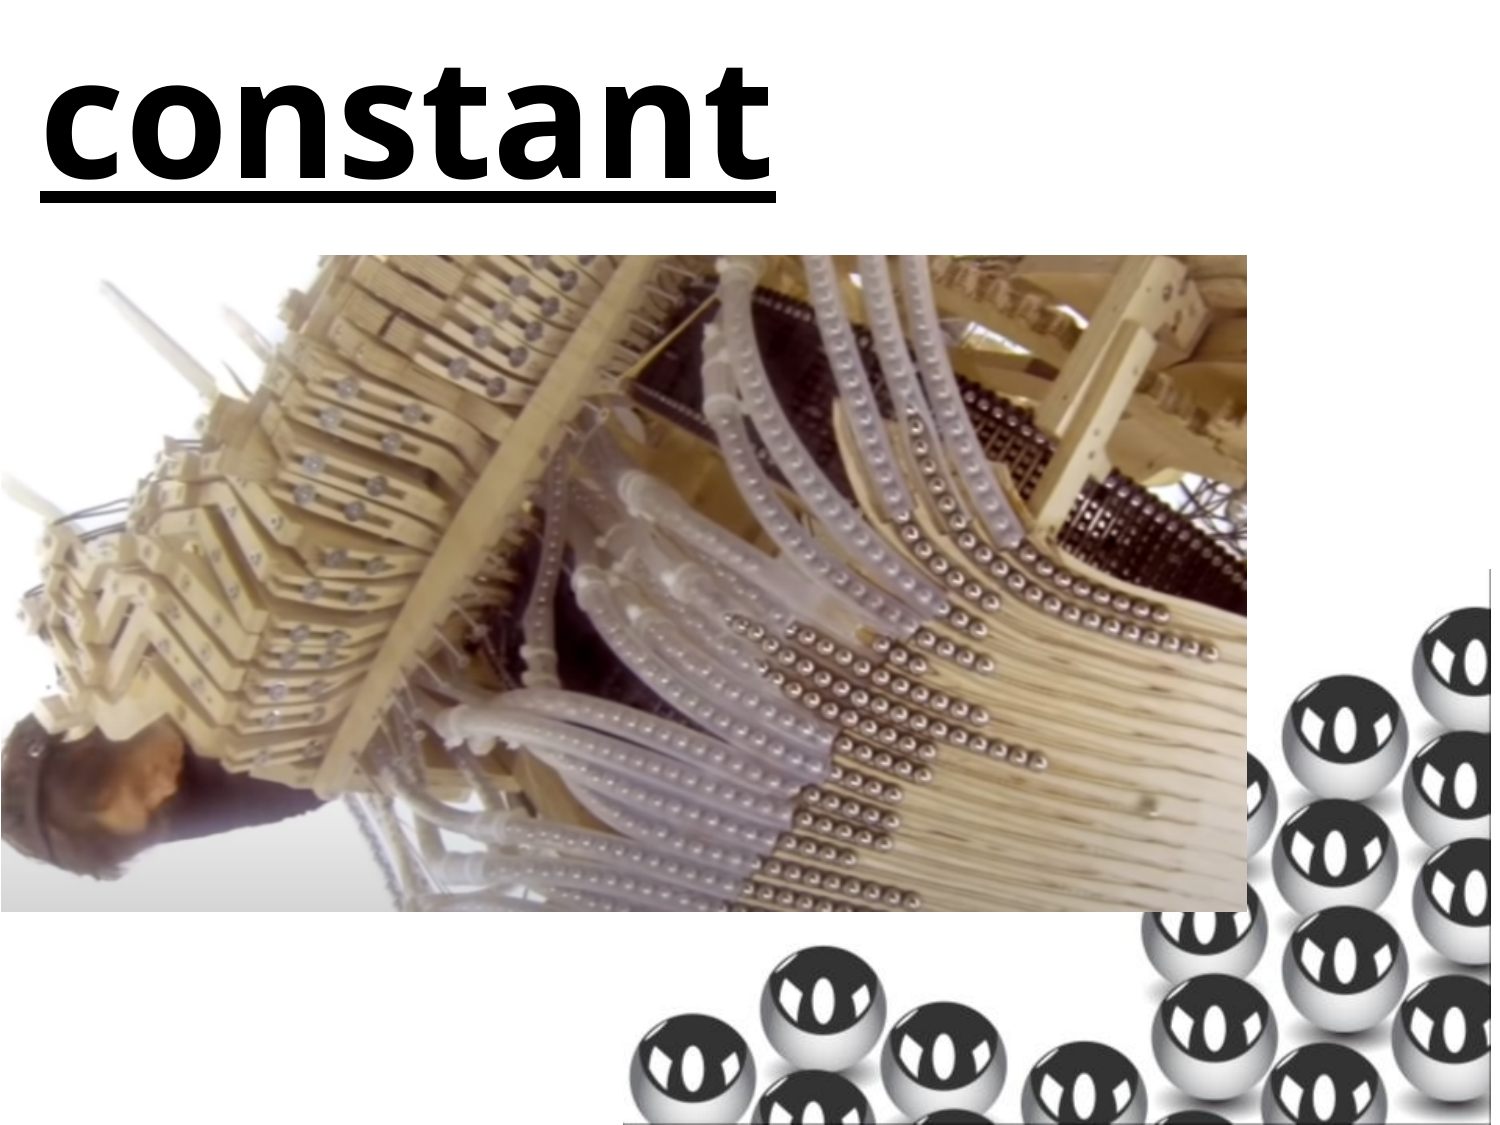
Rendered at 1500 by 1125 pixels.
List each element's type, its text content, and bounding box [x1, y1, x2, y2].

picture [1, 255, 1491, 1125]
text_box constant [24, 4, 1500, 219]
